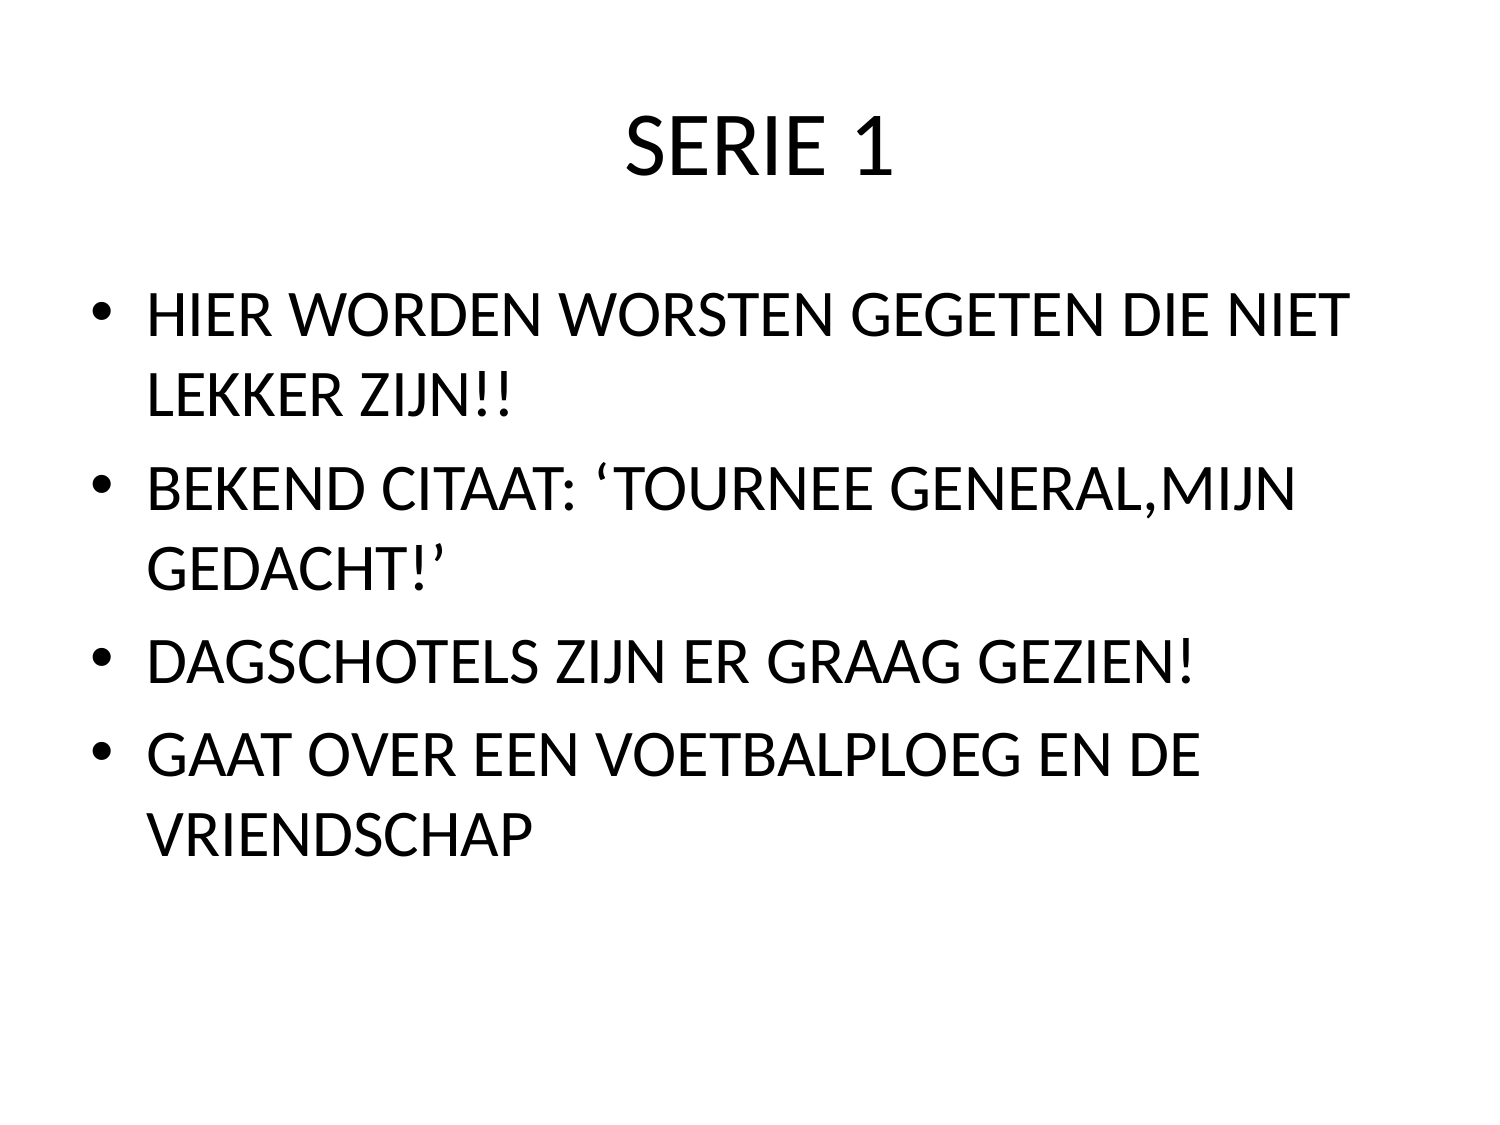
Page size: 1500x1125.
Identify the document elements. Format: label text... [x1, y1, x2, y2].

list HIER WORDEN WORSTEN GEGETEN DIE NIET LEKKER ZIJN!! BEKEND CITAAT: ‘TOURNEE GENERAL,MIJN GEDACHT!’ DAGSCHOTELS ZIJN ER GRAAG GEZIEN! GAAT OVER EEN VOETBALPLOEG EN DE VRIENDSCHAP [75, 262, 1425, 1005]
title SERIE 1 [75, 45, 1425, 233]
